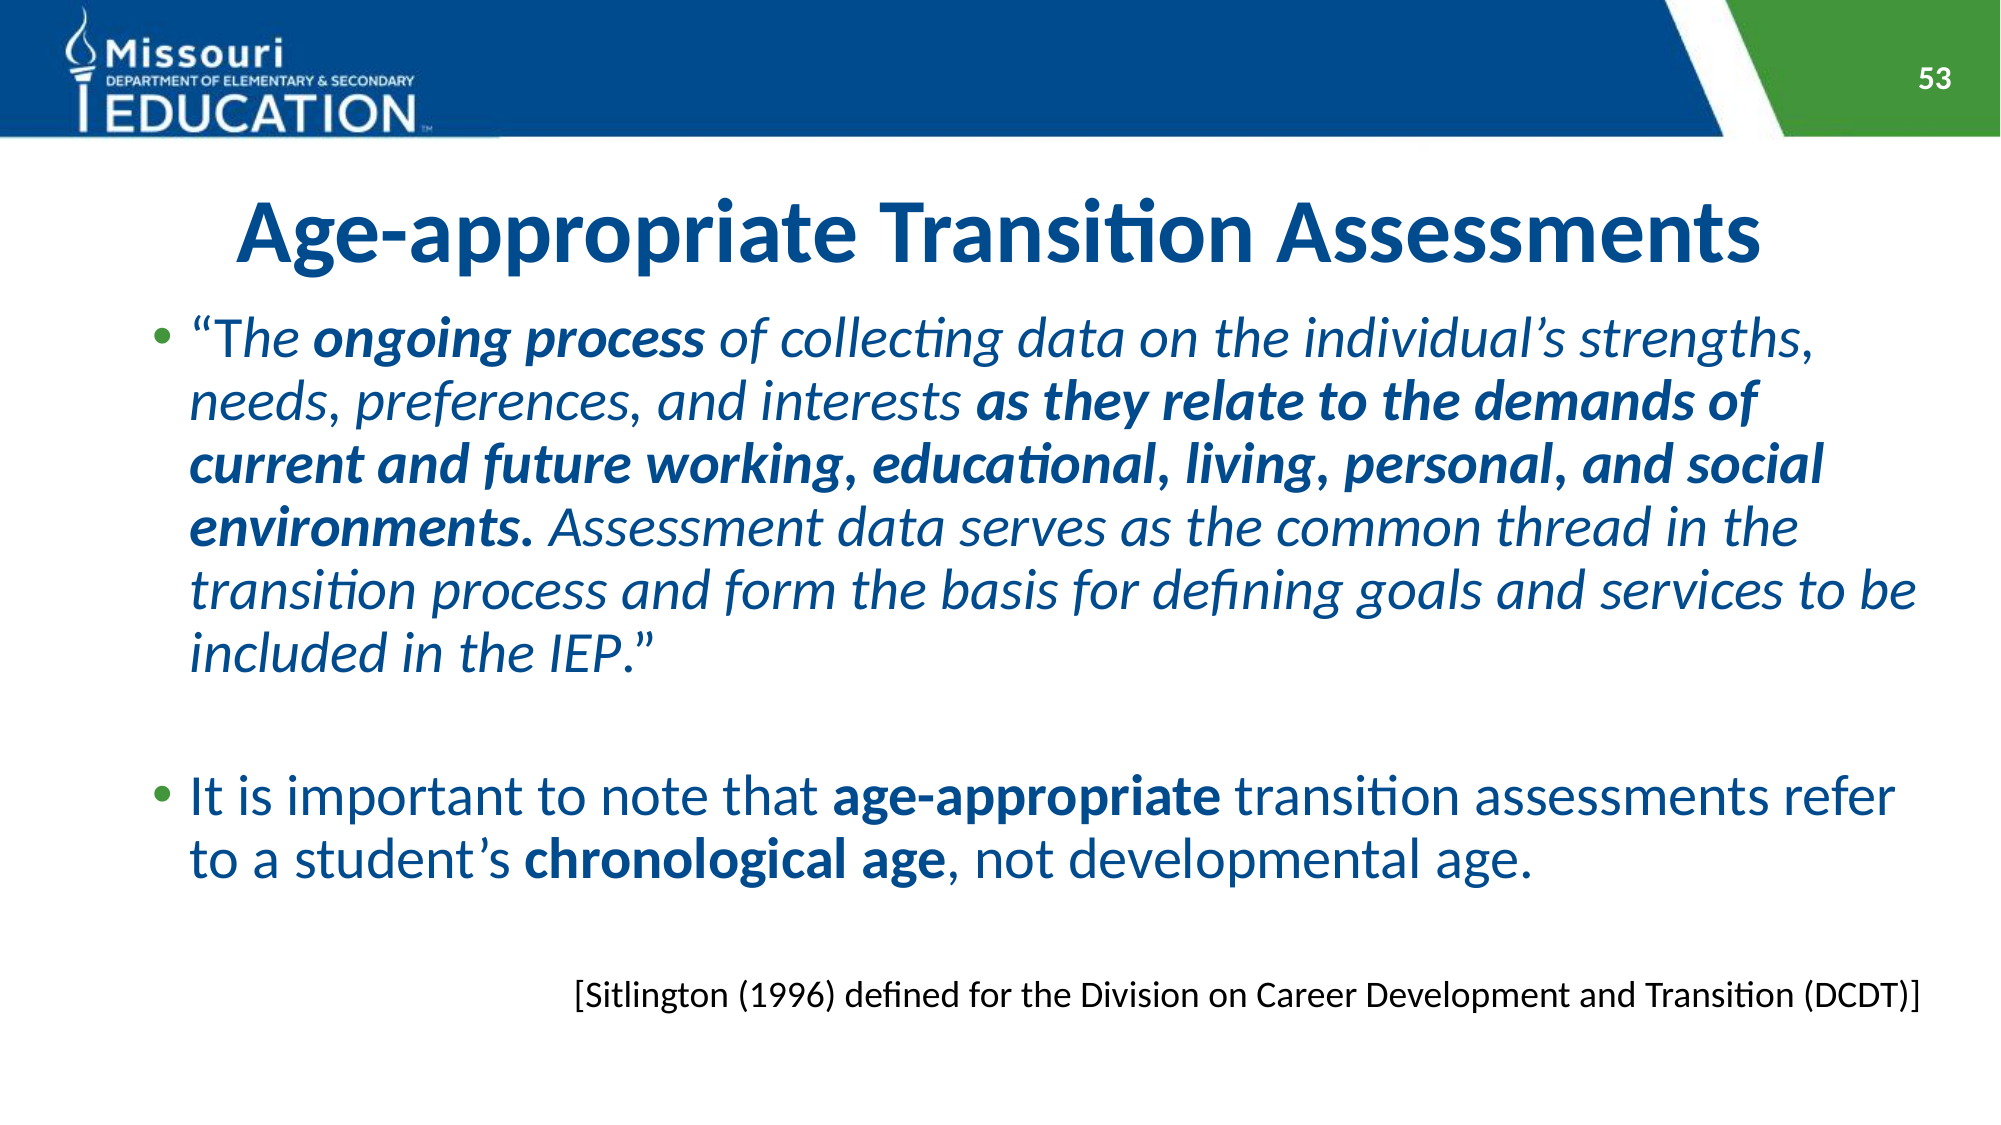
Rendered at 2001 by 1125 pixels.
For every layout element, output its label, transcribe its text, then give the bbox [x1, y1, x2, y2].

slide_number 53 [1800, 45, 1967, 106]
list “The ongoing process of collecting data on the individual’s strengths, needs, preferences, and interests as they relate to the demands of current and future working, educational, living, personal, and social environments. Assessment data serves as the common thread in the transition process and form the basis for defining goals and services to be included in the IEP.” It is important to note that age-appropriate transition assessments refer to a student’s chronological age, not developmental age. [Sitlington (1996) defined for the Division on Career Development and Transition (DCDT)] [62, 300, 1938, 1000]
picture [0, 0, 2001, 1125]
title Age-appropriate Transition Assessments [62, 176, 1938, 300]
